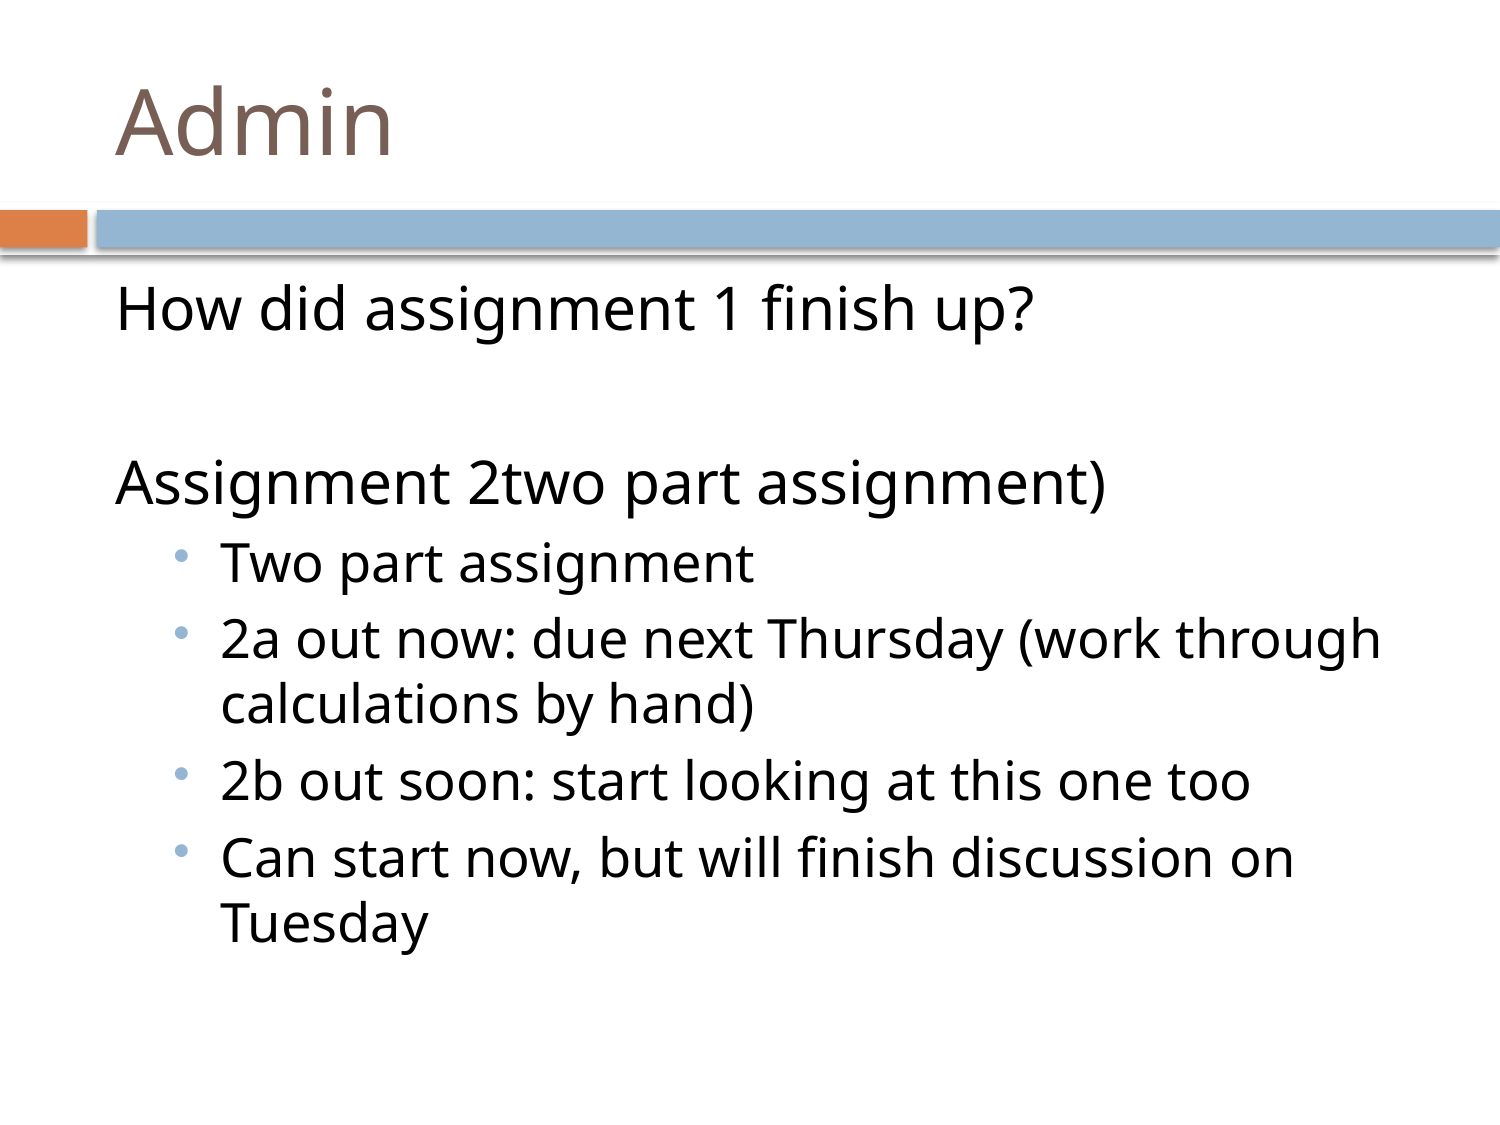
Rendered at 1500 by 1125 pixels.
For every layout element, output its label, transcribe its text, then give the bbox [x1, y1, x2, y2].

title Admin [100, 37, 1438, 200]
list How did assignment 1 finish up? Assignment 2two part assignment) Two part assignment 2a out now: due next Thursday (work through calculations by hand) 2b out soon: start looking at this one too Can start now, but will finish discussion on Tuesday [100, 262, 1438, 1000]
